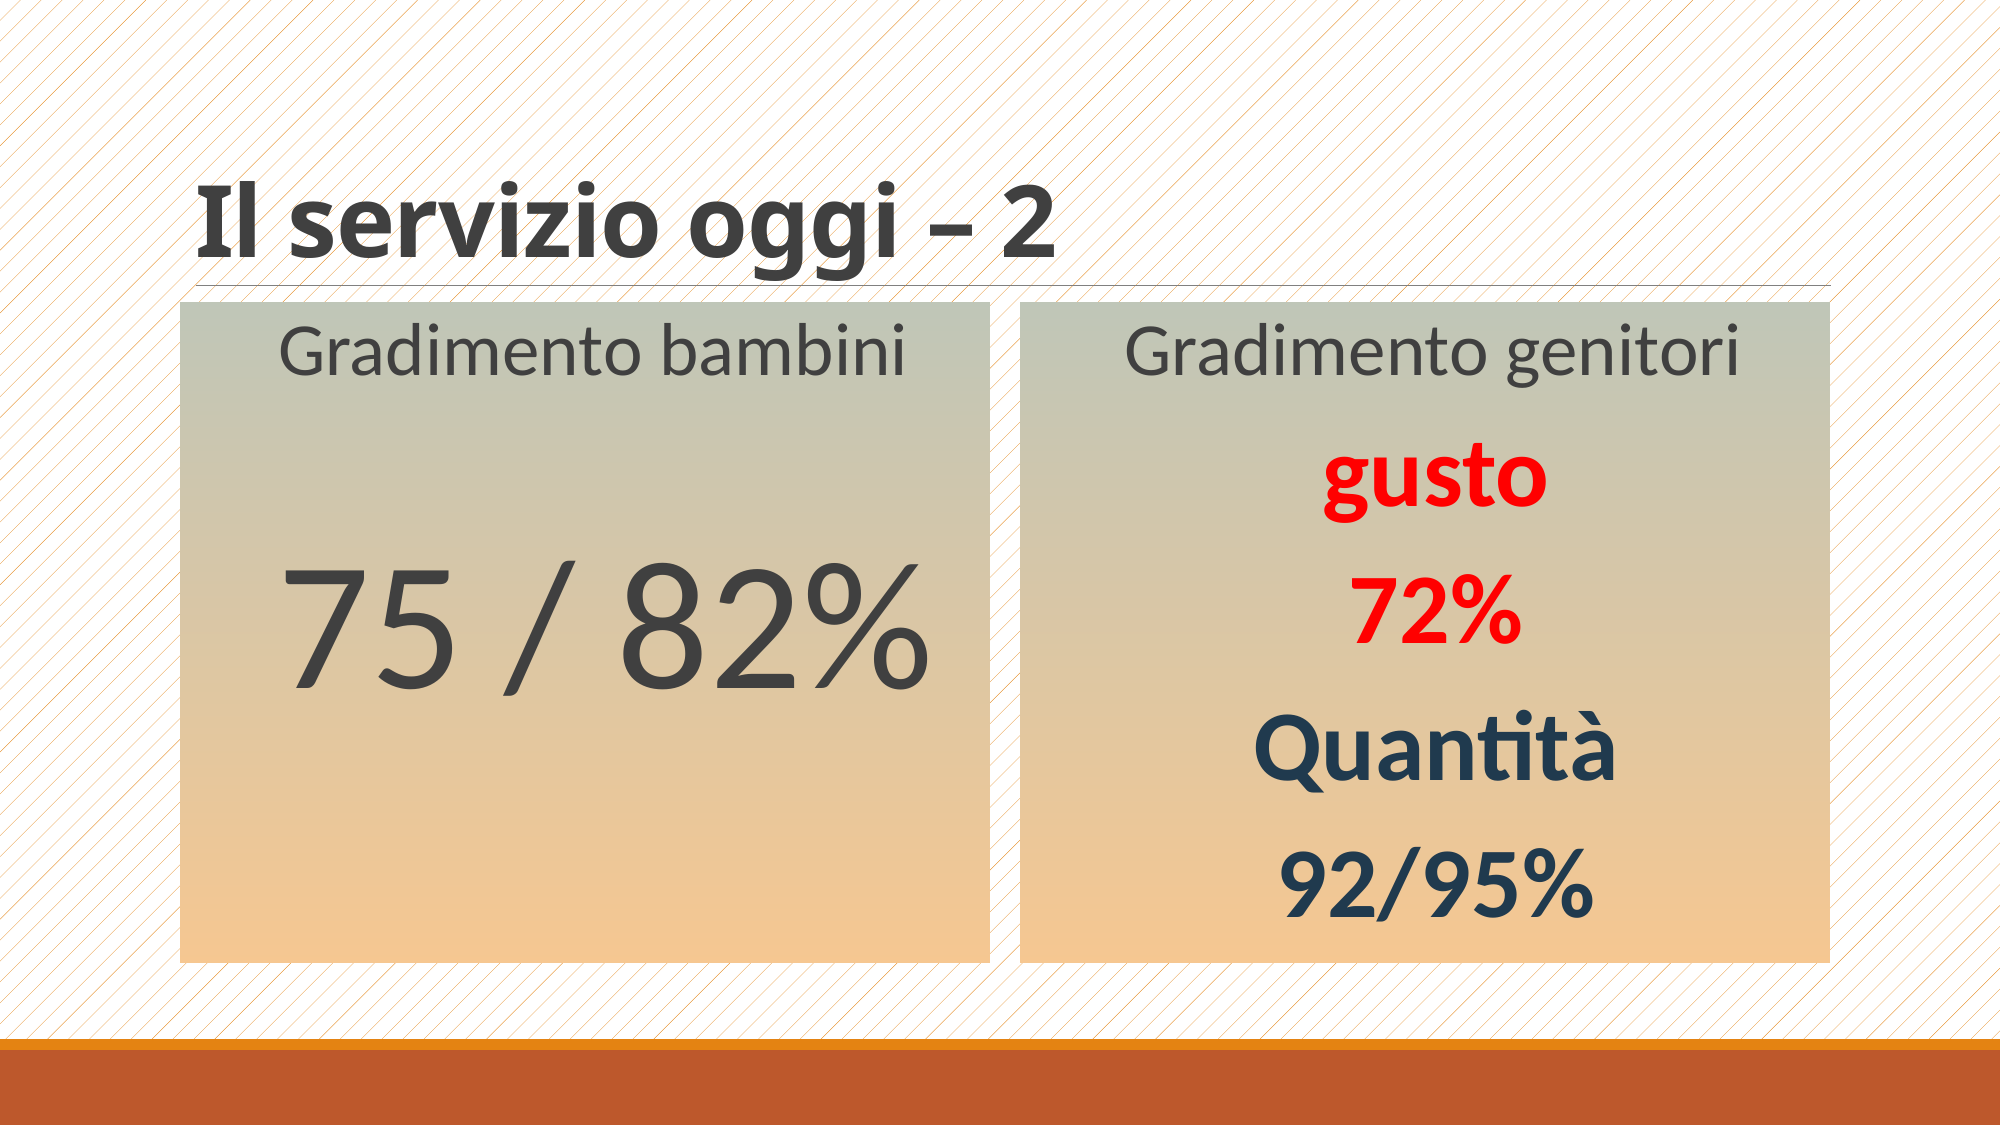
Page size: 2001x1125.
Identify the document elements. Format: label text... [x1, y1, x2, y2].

list Gradimento bambini 75 / 82% [180, 302, 990, 963]
title Il servizio oggi – 2 [180, 47, 1830, 285]
list Gradimento genitori gusto 72% Quantità 92/95% [1020, 302, 1830, 963]
